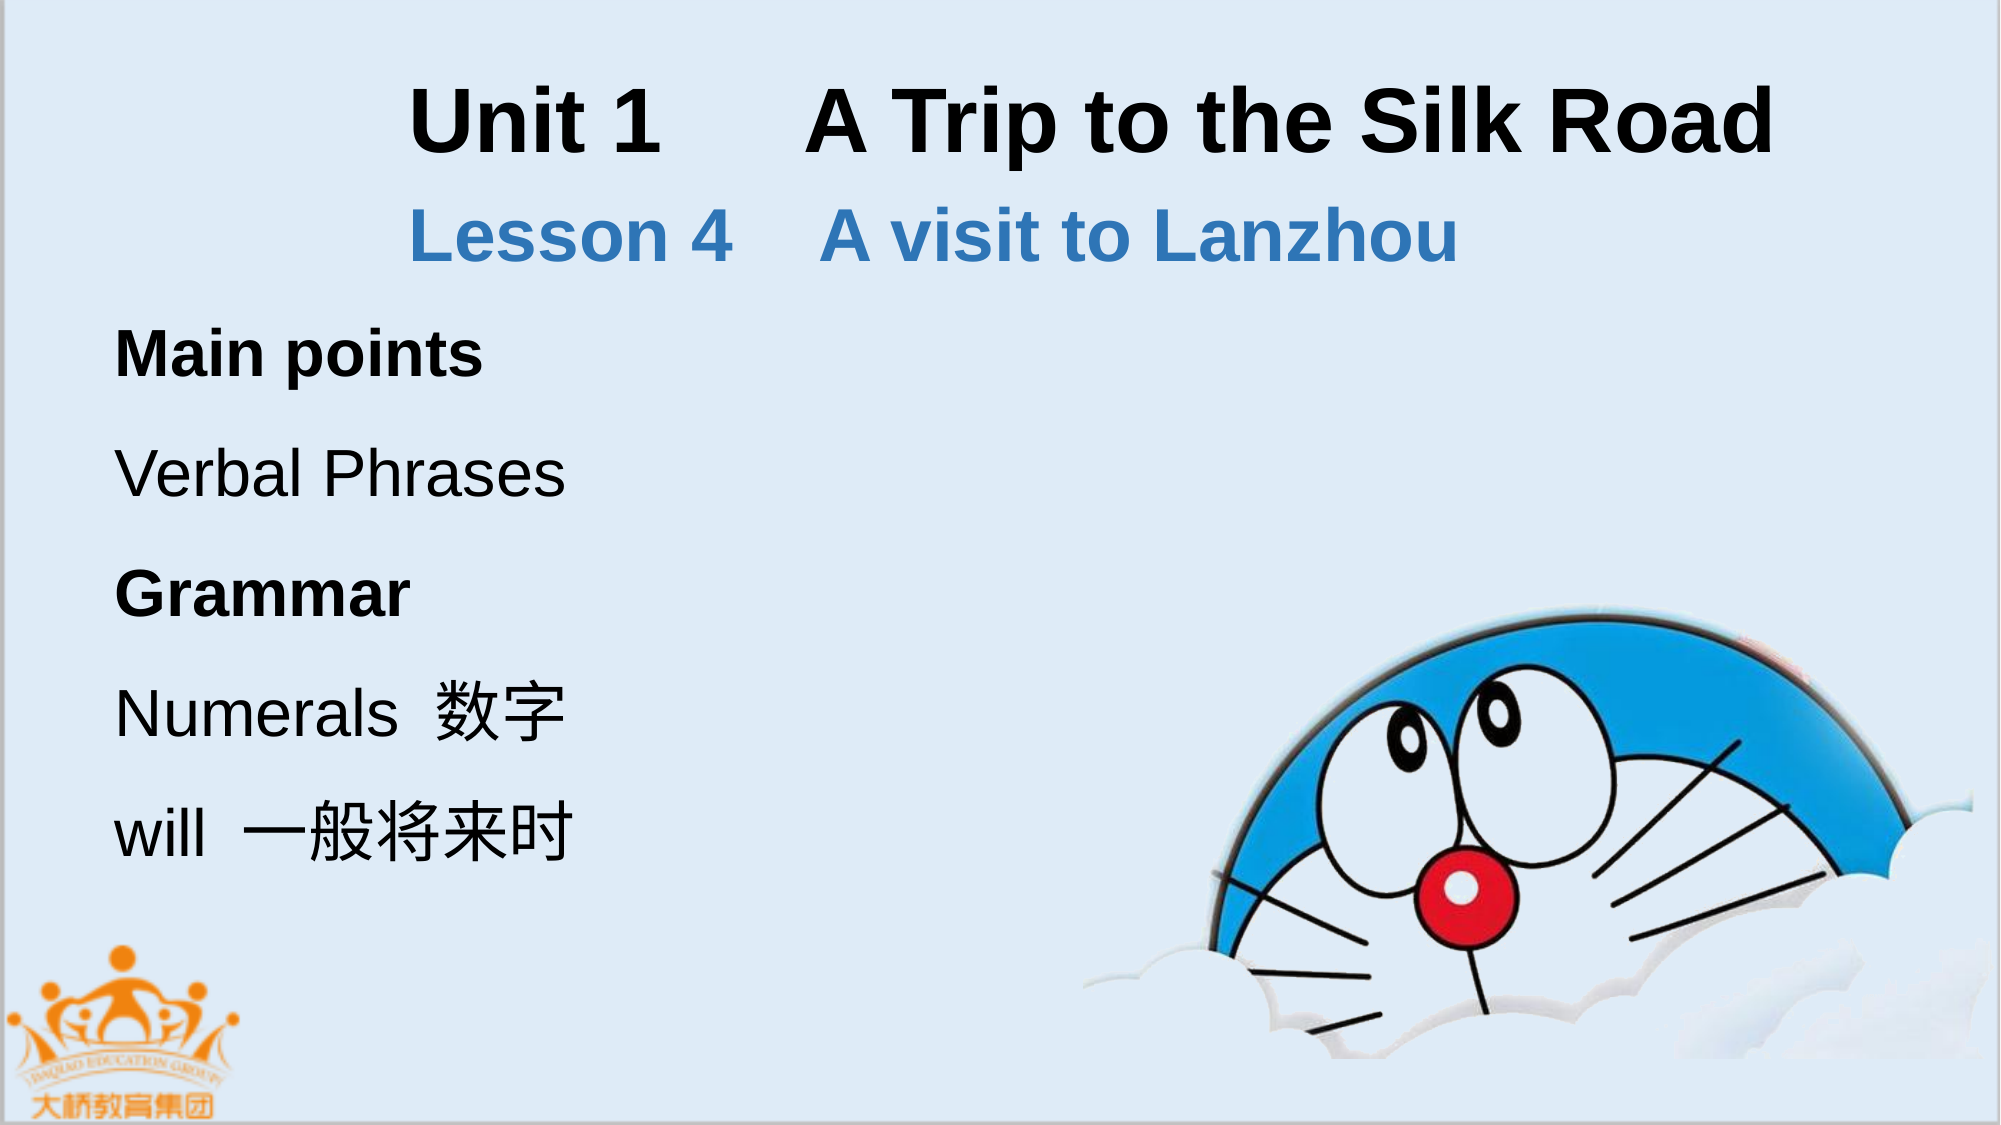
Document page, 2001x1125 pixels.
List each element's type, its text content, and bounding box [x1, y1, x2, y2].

text_box Main points Verbal Phrases Grammar Numerals 数字 will 一般将来时 [99, 262, 1083, 1005]
picture [0, 0, 2001, 1125]
text_box A Trip to the Silk Road [788, 53, 1083, 179]
text_box Unit 1 [393, 53, 783, 179]
text_box A visit to Lanzhou [783, 179, 1083, 285]
text_box Lesson 4 [393, 179, 783, 285]
